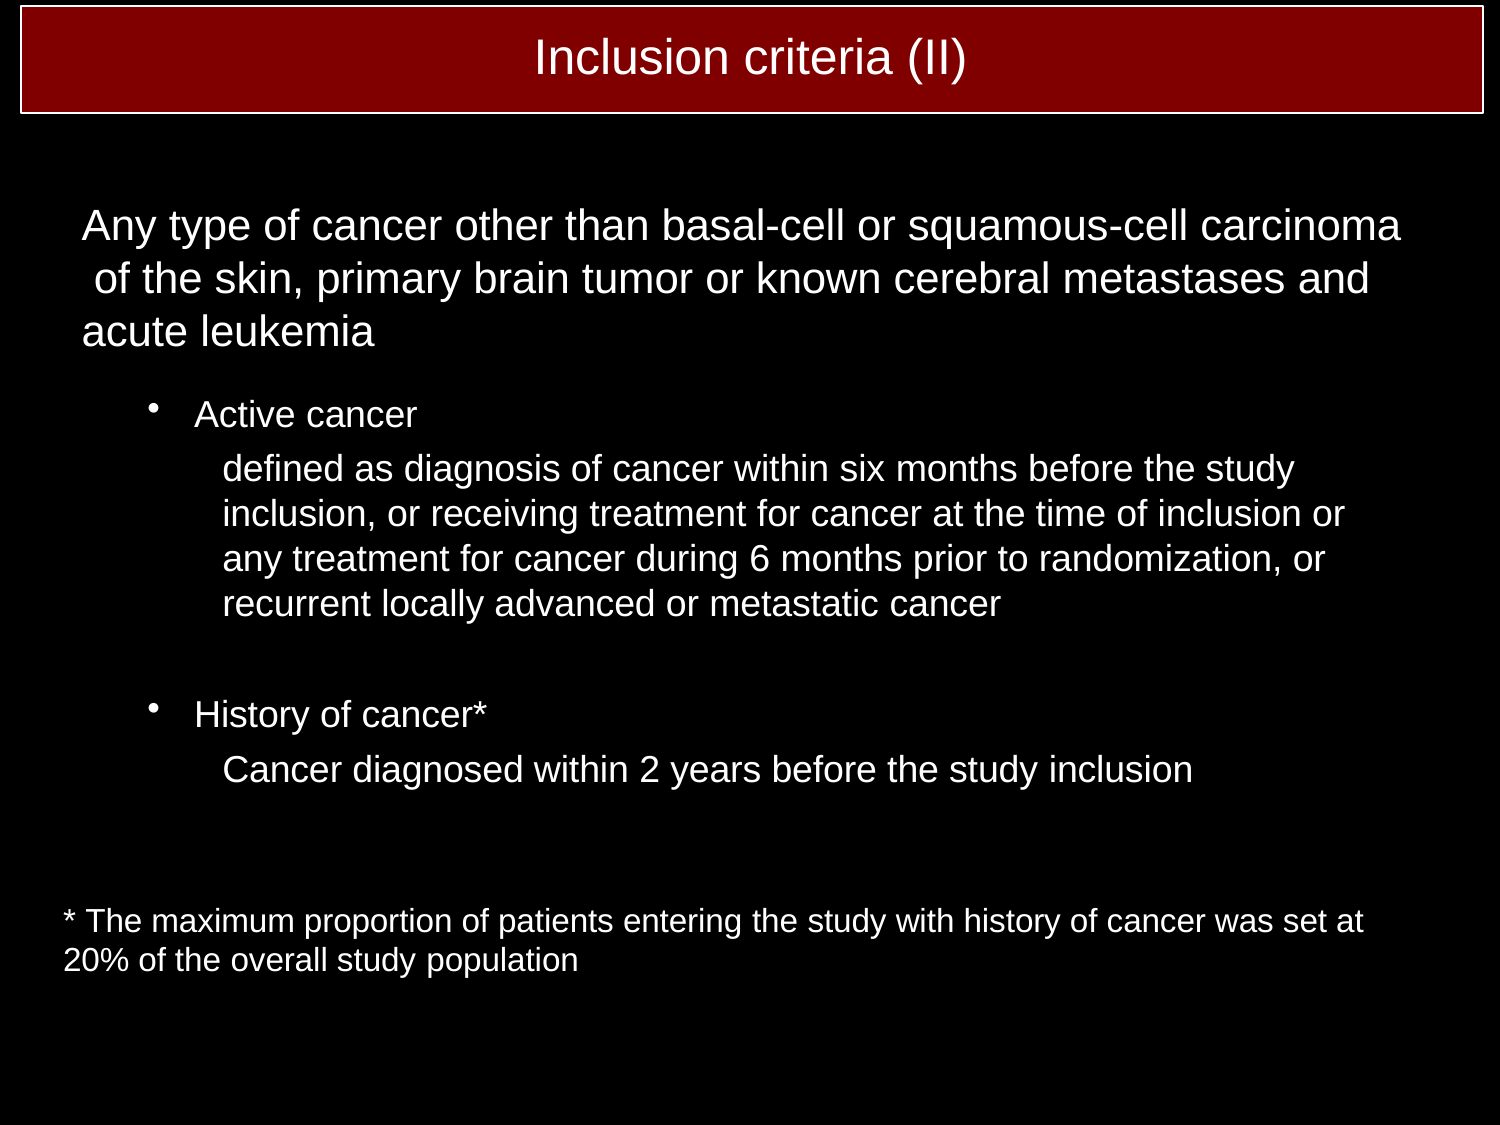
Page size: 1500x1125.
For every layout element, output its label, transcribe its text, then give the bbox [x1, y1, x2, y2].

text_box * The maximum proportion of patients entering the study with history of cancer was set at 20% of the overall study population [61, 895, 1378, 979]
title Inclusion criteria (II) [531, 22, 973, 213]
text_box [21, 6, 1483, 114]
text_box Any type of cancer other than basal-cell or squamous-cell carcinoma of the skin, primary brain tumor or known cerebral metastases and acute leukemia Active cancer defined as diagnosis of cancer within six months before the study inclusion, or receiving treatment for cancer at the time of inclusion or any treatment for cancer during 6 months prior to randomization, or recurrent locally advanced or metastatic cancer History of cancer* Cancer diagnosed within 2 years before the study inclusion [79, 195, 1410, 790]
